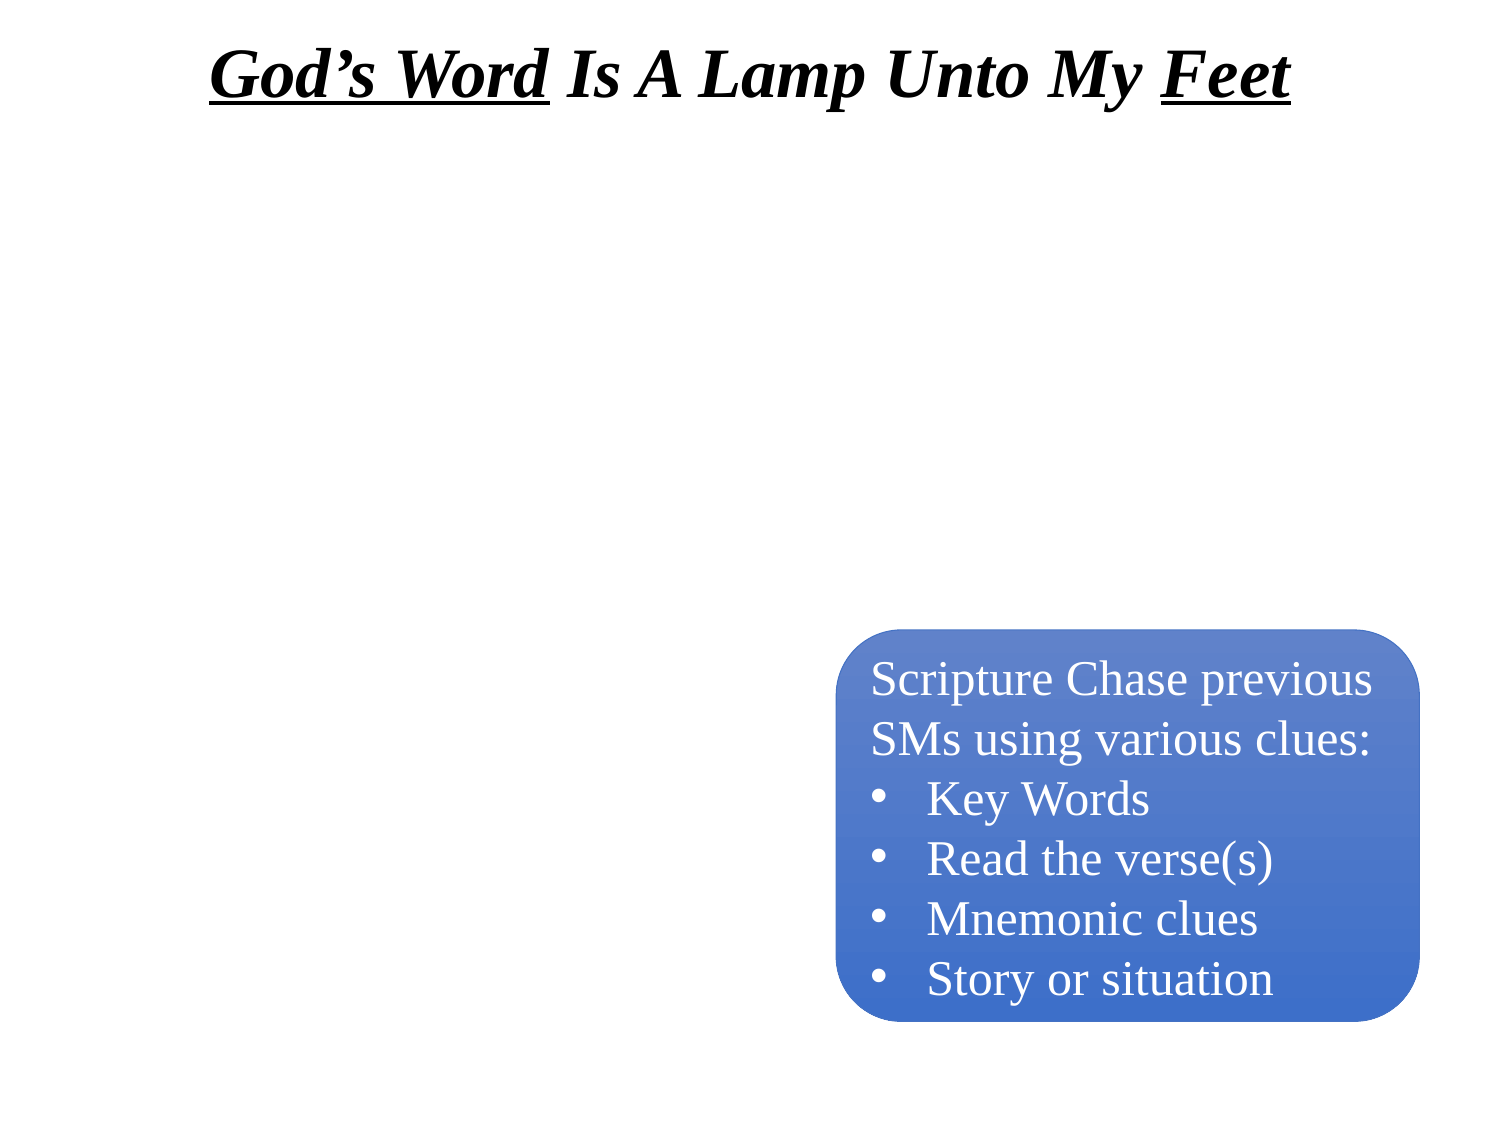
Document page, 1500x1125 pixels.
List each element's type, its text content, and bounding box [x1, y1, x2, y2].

title God’s Word Is A Lamp Unto My Feet [112, 0, 1388, 163]
text_box Scripture Chase previous SMs using various clues: Key Words Read the verse(s) Mnemonic clues Story or situation [836, 629, 1420, 1022]
